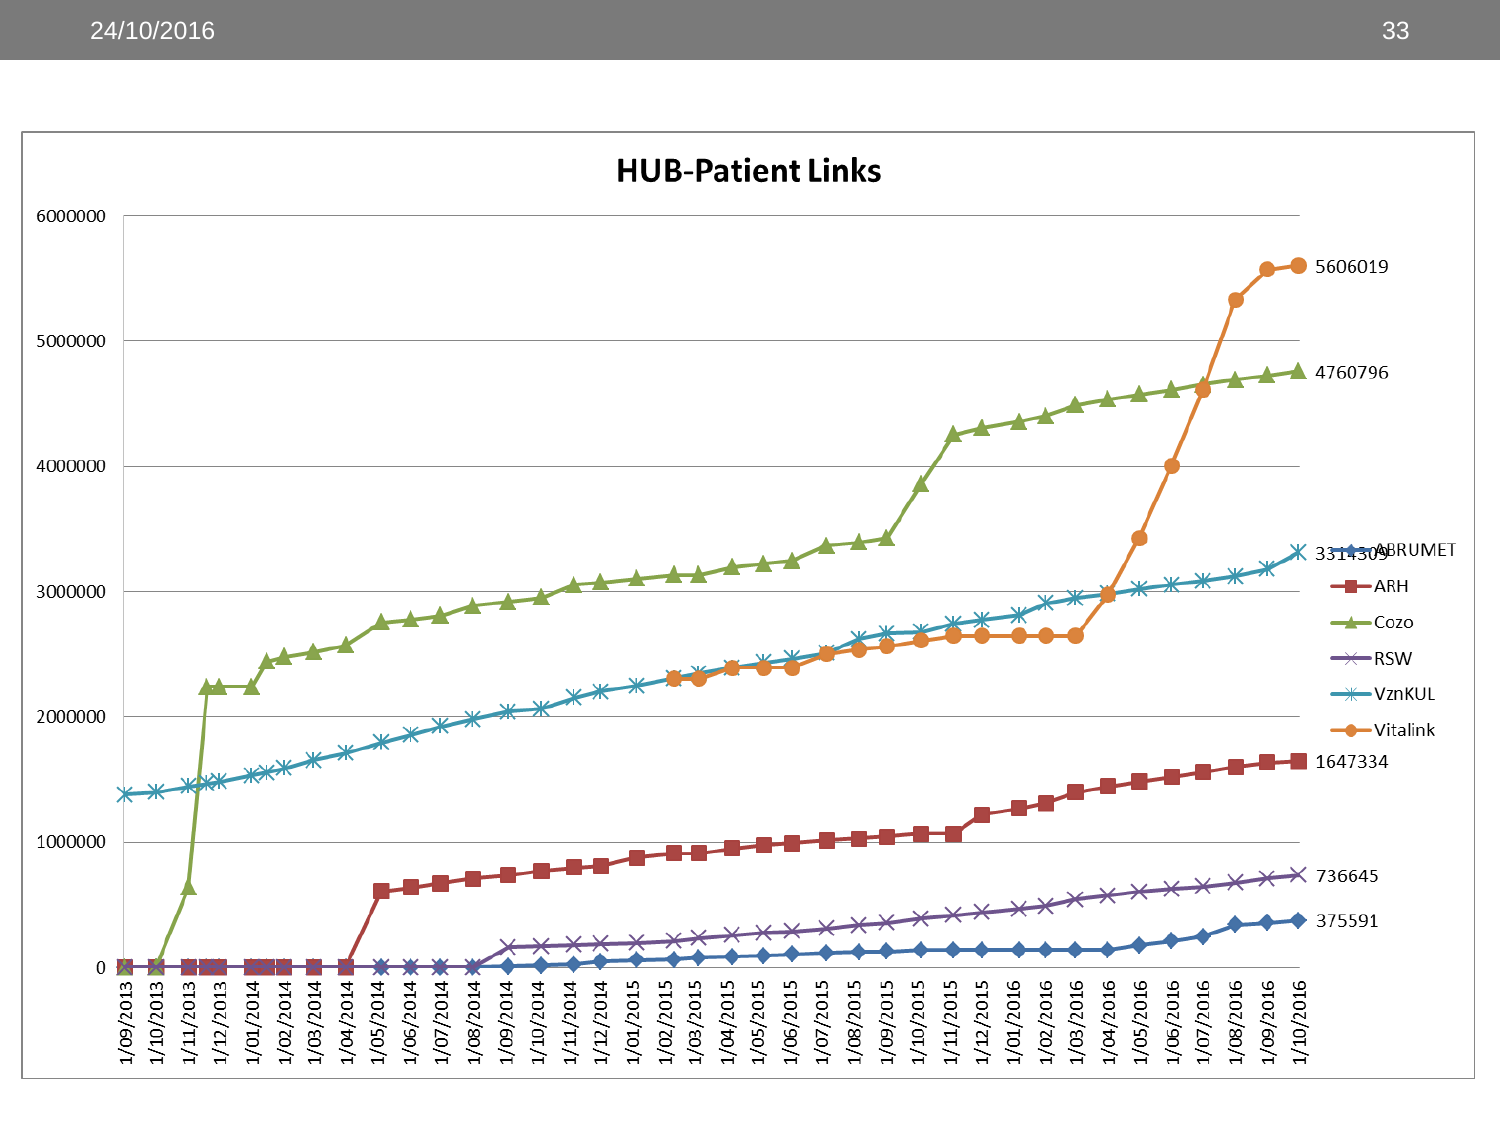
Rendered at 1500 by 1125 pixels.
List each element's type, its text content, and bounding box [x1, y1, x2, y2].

picture [20, 131, 1475, 1079]
slide_number 33 [1250, 3, 1425, 57]
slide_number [75, 3, 550, 57]
